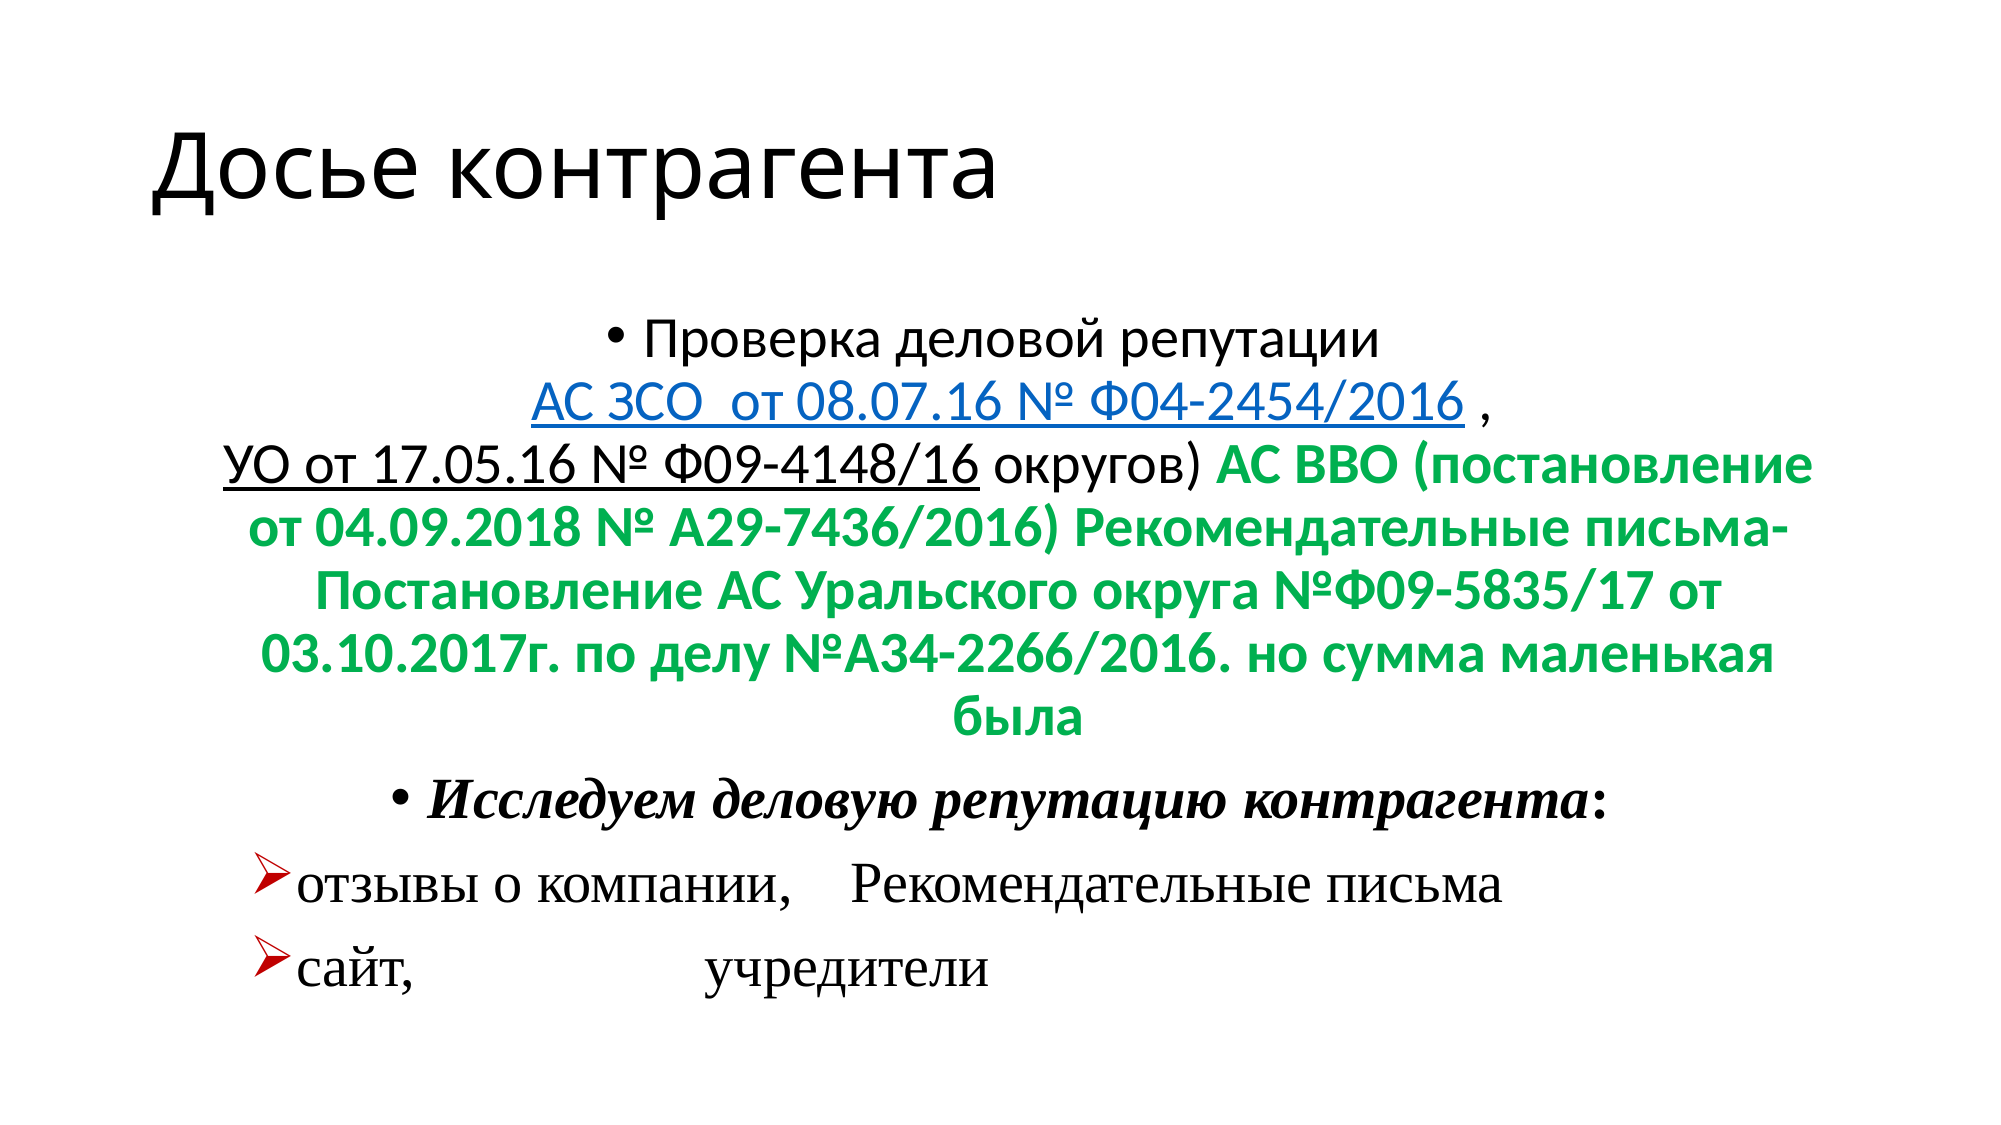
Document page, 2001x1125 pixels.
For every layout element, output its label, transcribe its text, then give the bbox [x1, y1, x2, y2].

list Проверка деловой репутации АС ЗСО от 08.07.16 № Ф04-2454/2016 , УО от 17.05.16 № Ф09-4148/16 округов) АС ВВО (постановление от 04.09.2018 № А29-7436/2016) Рекомендательные письма- Постановление АС Уральского округа №Ф09-5835/17 от 03.10.2017г. по делу №А34-2266/2016. но сумма маленькая была Исследуем деловую репутацию контрагента: отзывы о компании, Рекомендательные письма сайт, учредители [137, 299, 1863, 1014]
title Досье контрагента [137, 59, 1863, 278]
